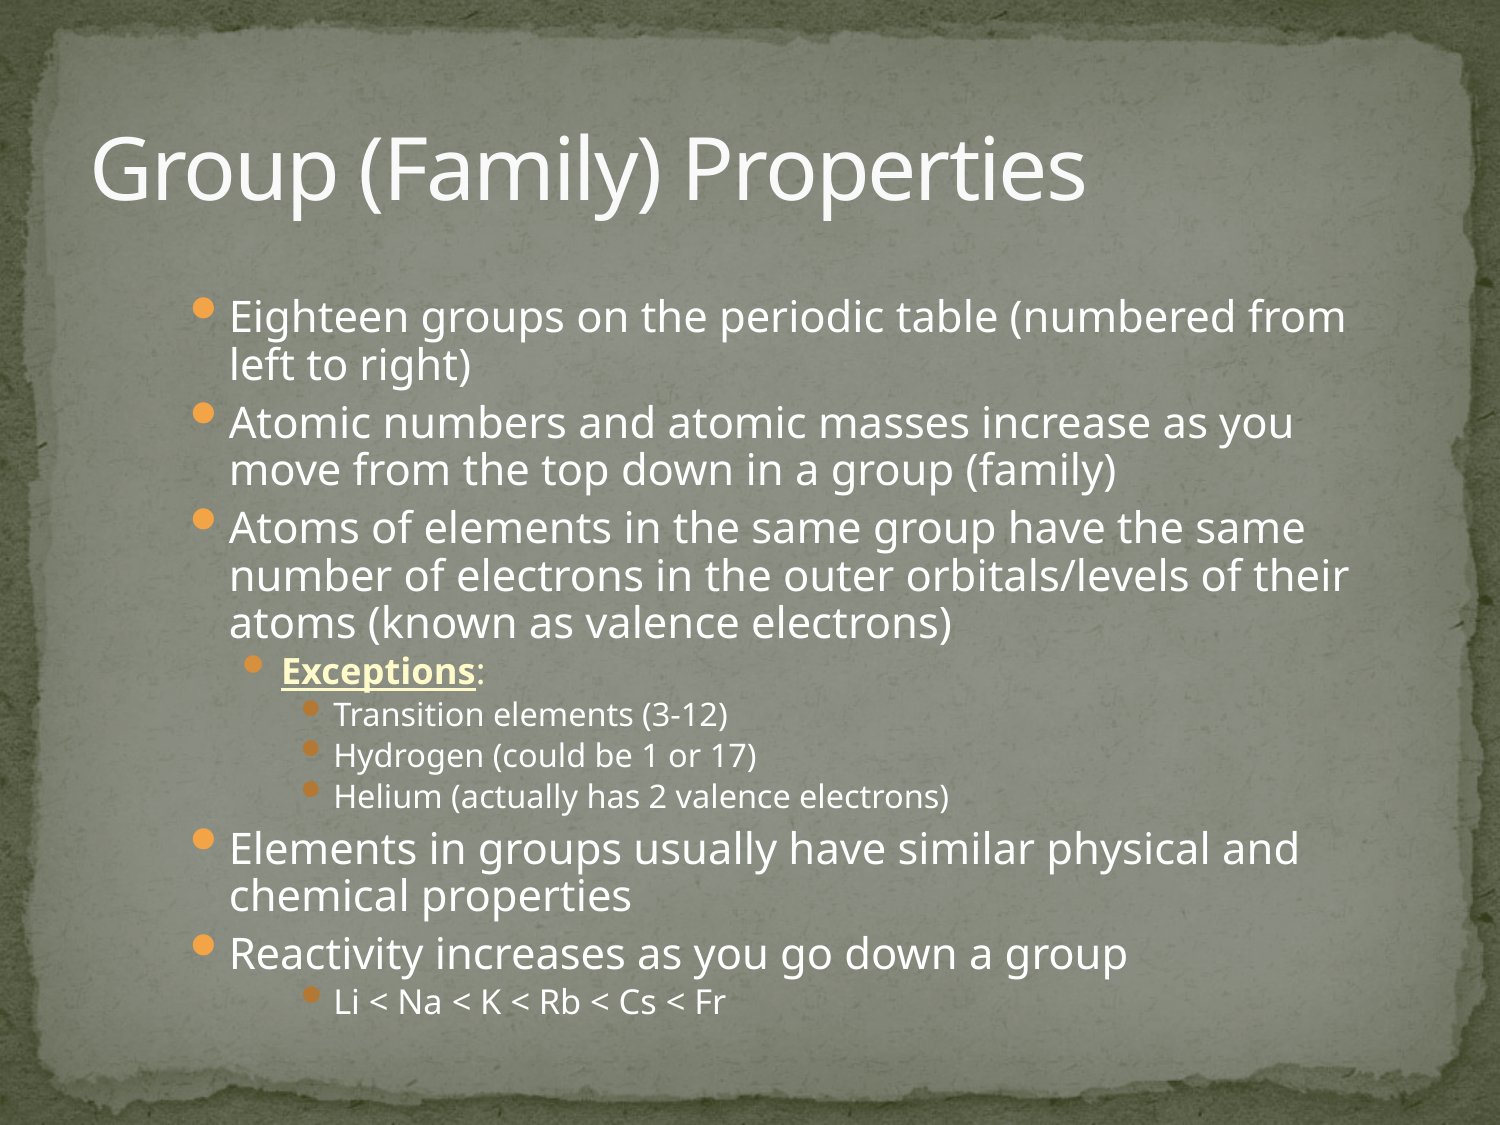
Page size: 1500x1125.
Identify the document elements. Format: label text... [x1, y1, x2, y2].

list Eighteen groups on the periodic table (numbered from left to right) Atomic numbers and atomic masses increase as you move from the top down in a group (family) Atoms of elements in the same group have the same number of electrons in the outer orbitals/levels of their atoms (known as valence electrons) Exceptions: Transition elements (3-12) Hydrogen (could be 1 or 17) Helium (actually has 2 valence electrons) Elements in groups usually have similar physical and chemical properties Reactivity increases as you go down a group Li < Na < K < Rb < Cs < Fr [174, 287, 1425, 1038]
title Group (Family) Properties [74, 24, 1425, 225]
